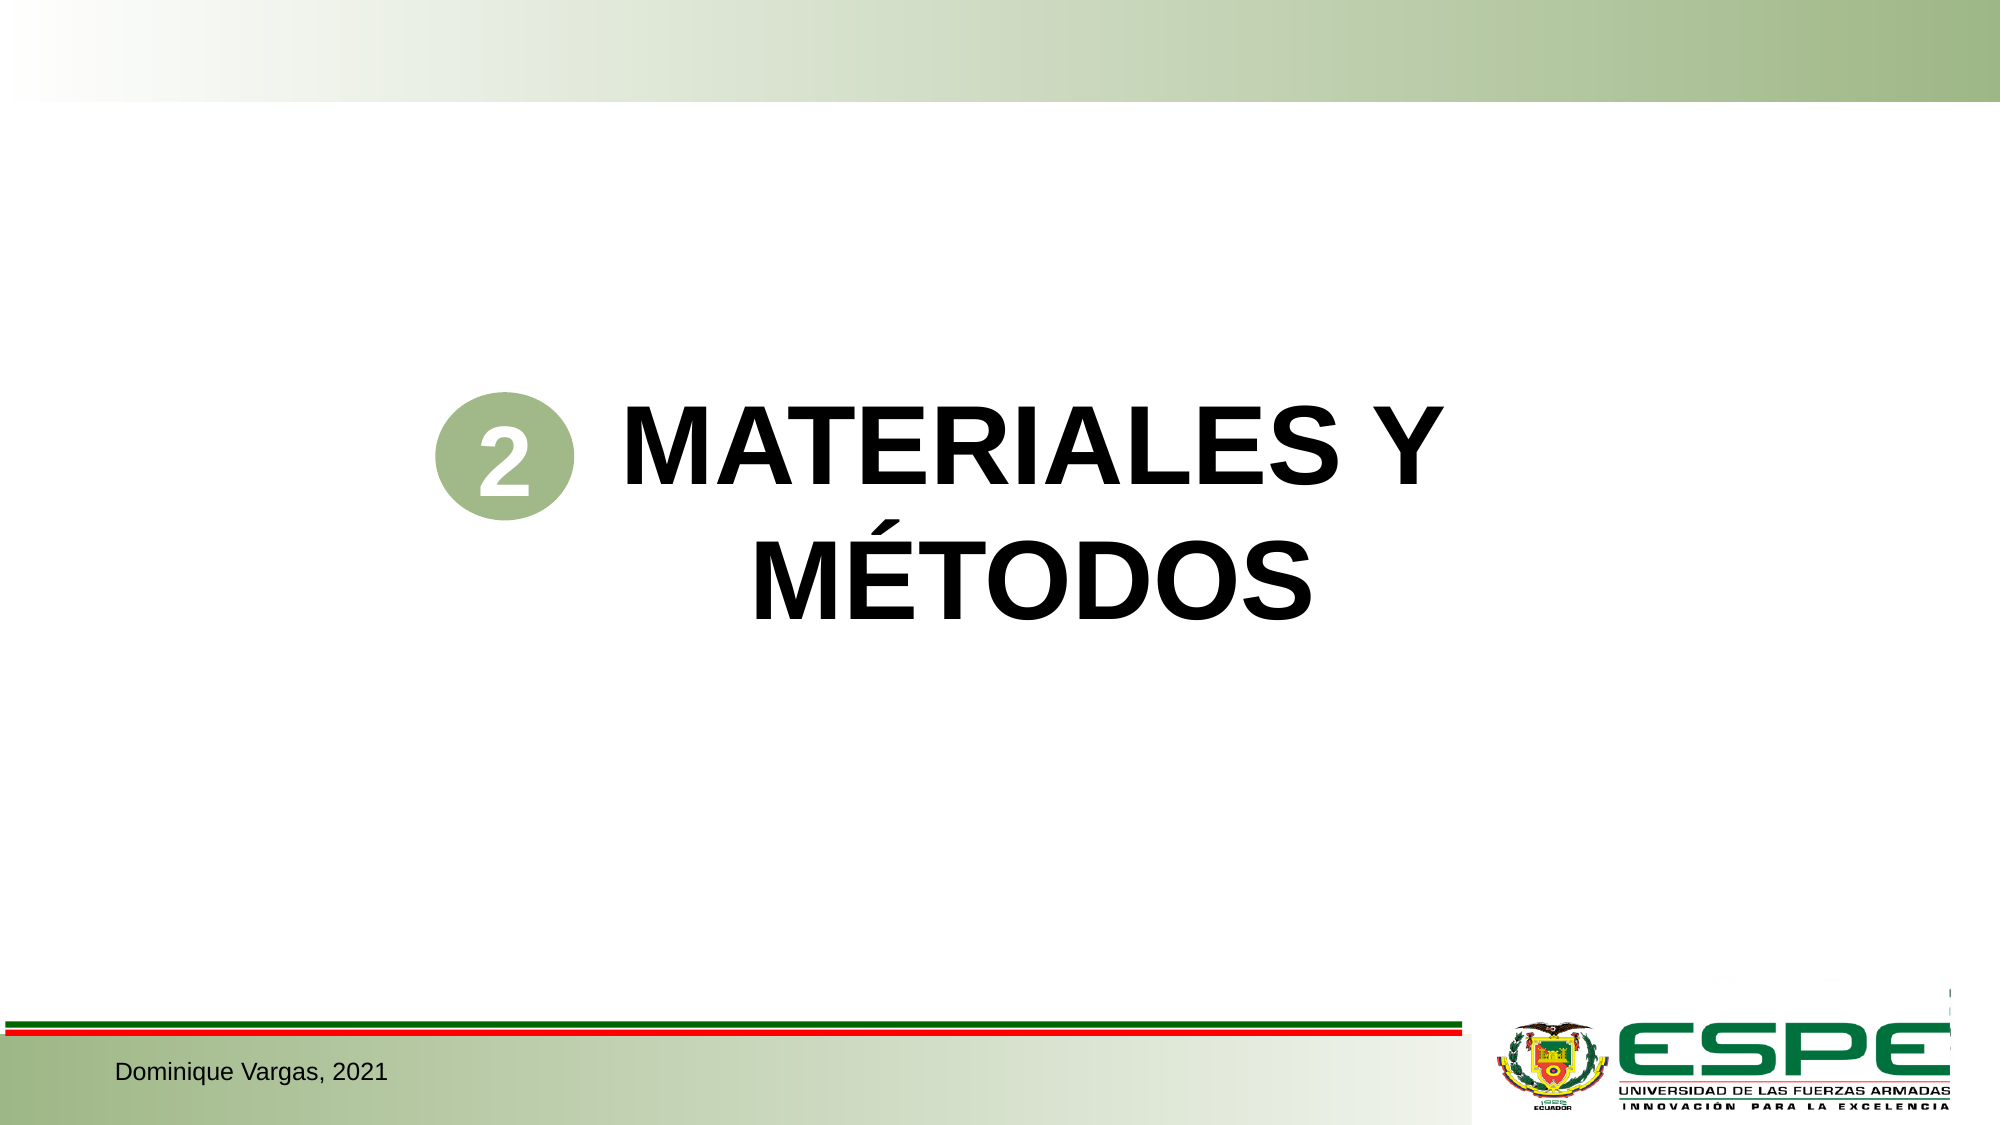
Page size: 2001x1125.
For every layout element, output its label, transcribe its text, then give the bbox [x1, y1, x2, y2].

text_box MATERIALES Y MÉTODOS [522, 364, 1543, 548]
picture [1472, 976, 1977, 1110]
text_box 2 [433, 390, 577, 523]
